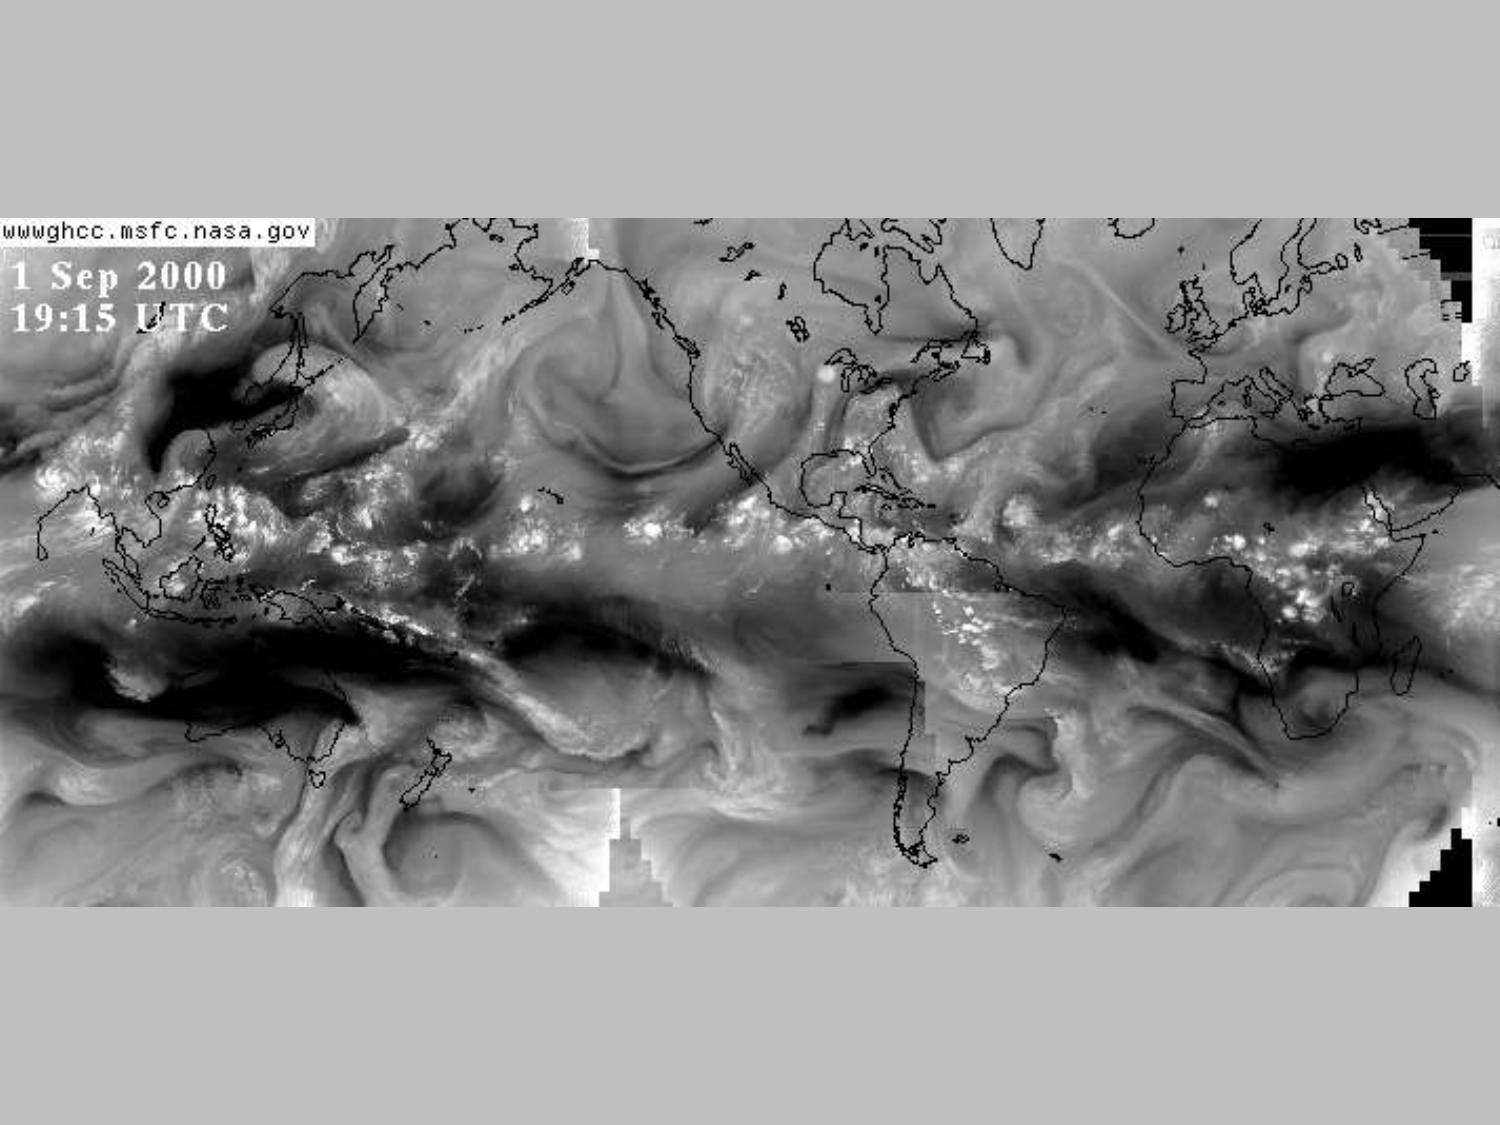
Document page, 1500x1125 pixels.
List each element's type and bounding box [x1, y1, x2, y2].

picture [0, 218, 1500, 907]
